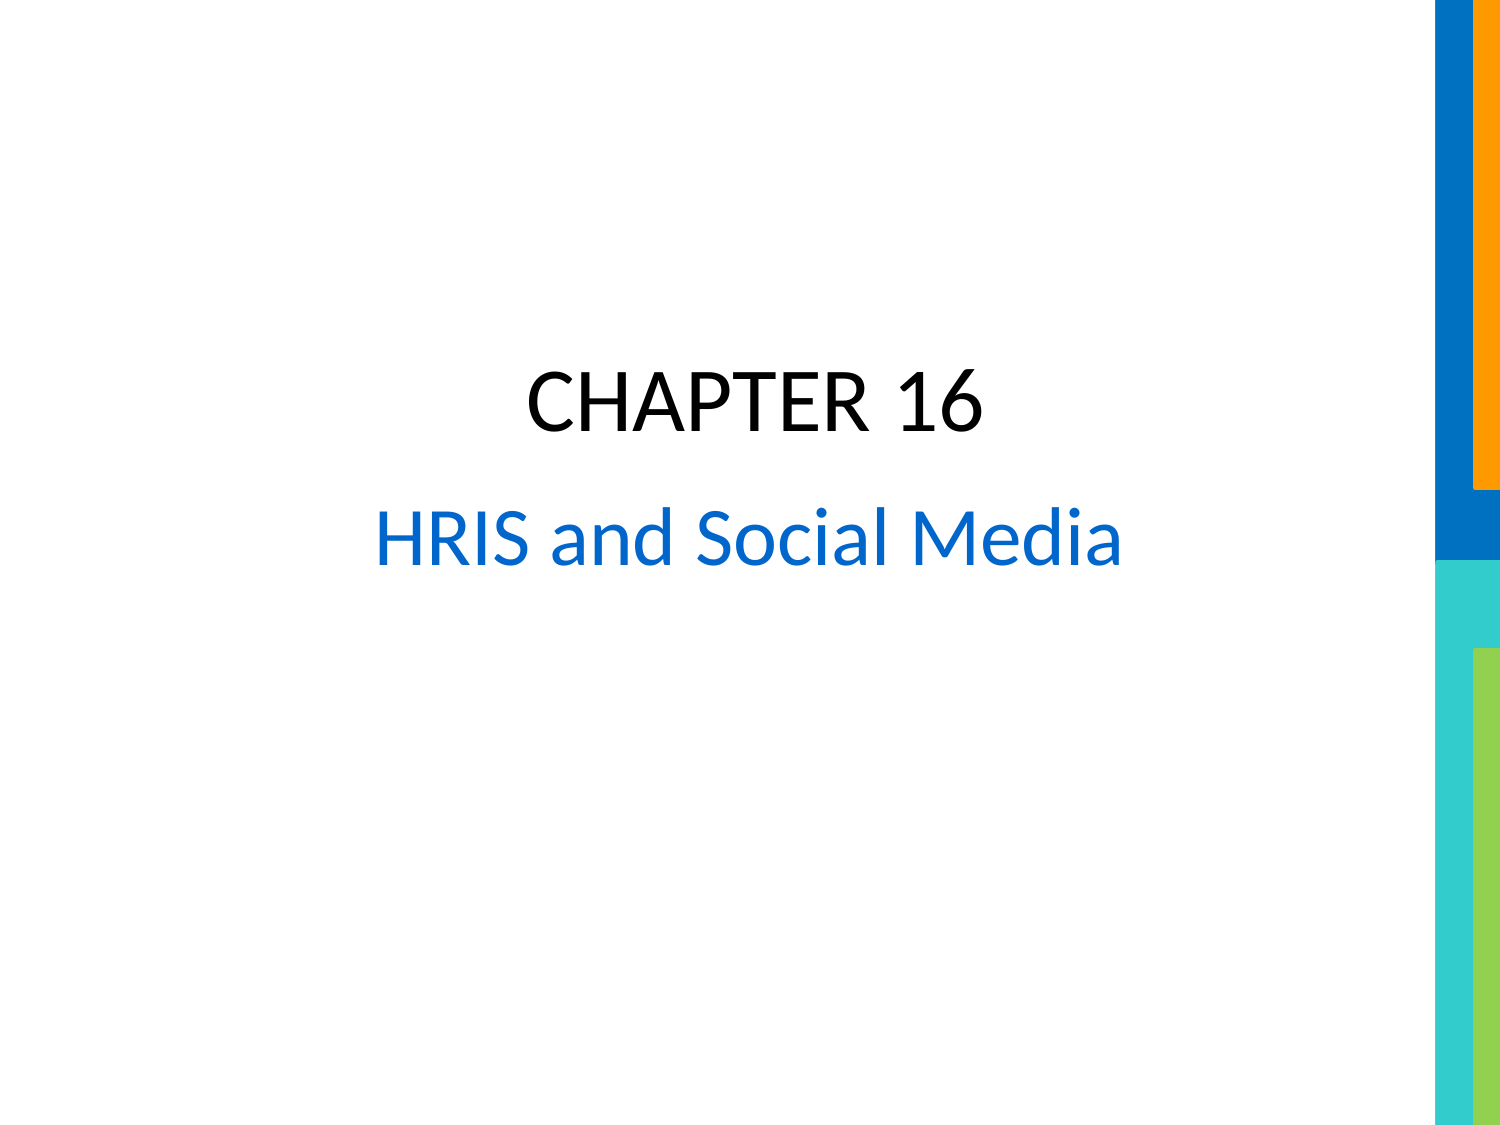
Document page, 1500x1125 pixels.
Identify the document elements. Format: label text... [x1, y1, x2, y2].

title CHAPTER 16 [75, 275, 1438, 474]
subtitle HRIS and Social Media [0, 474, 1500, 763]
